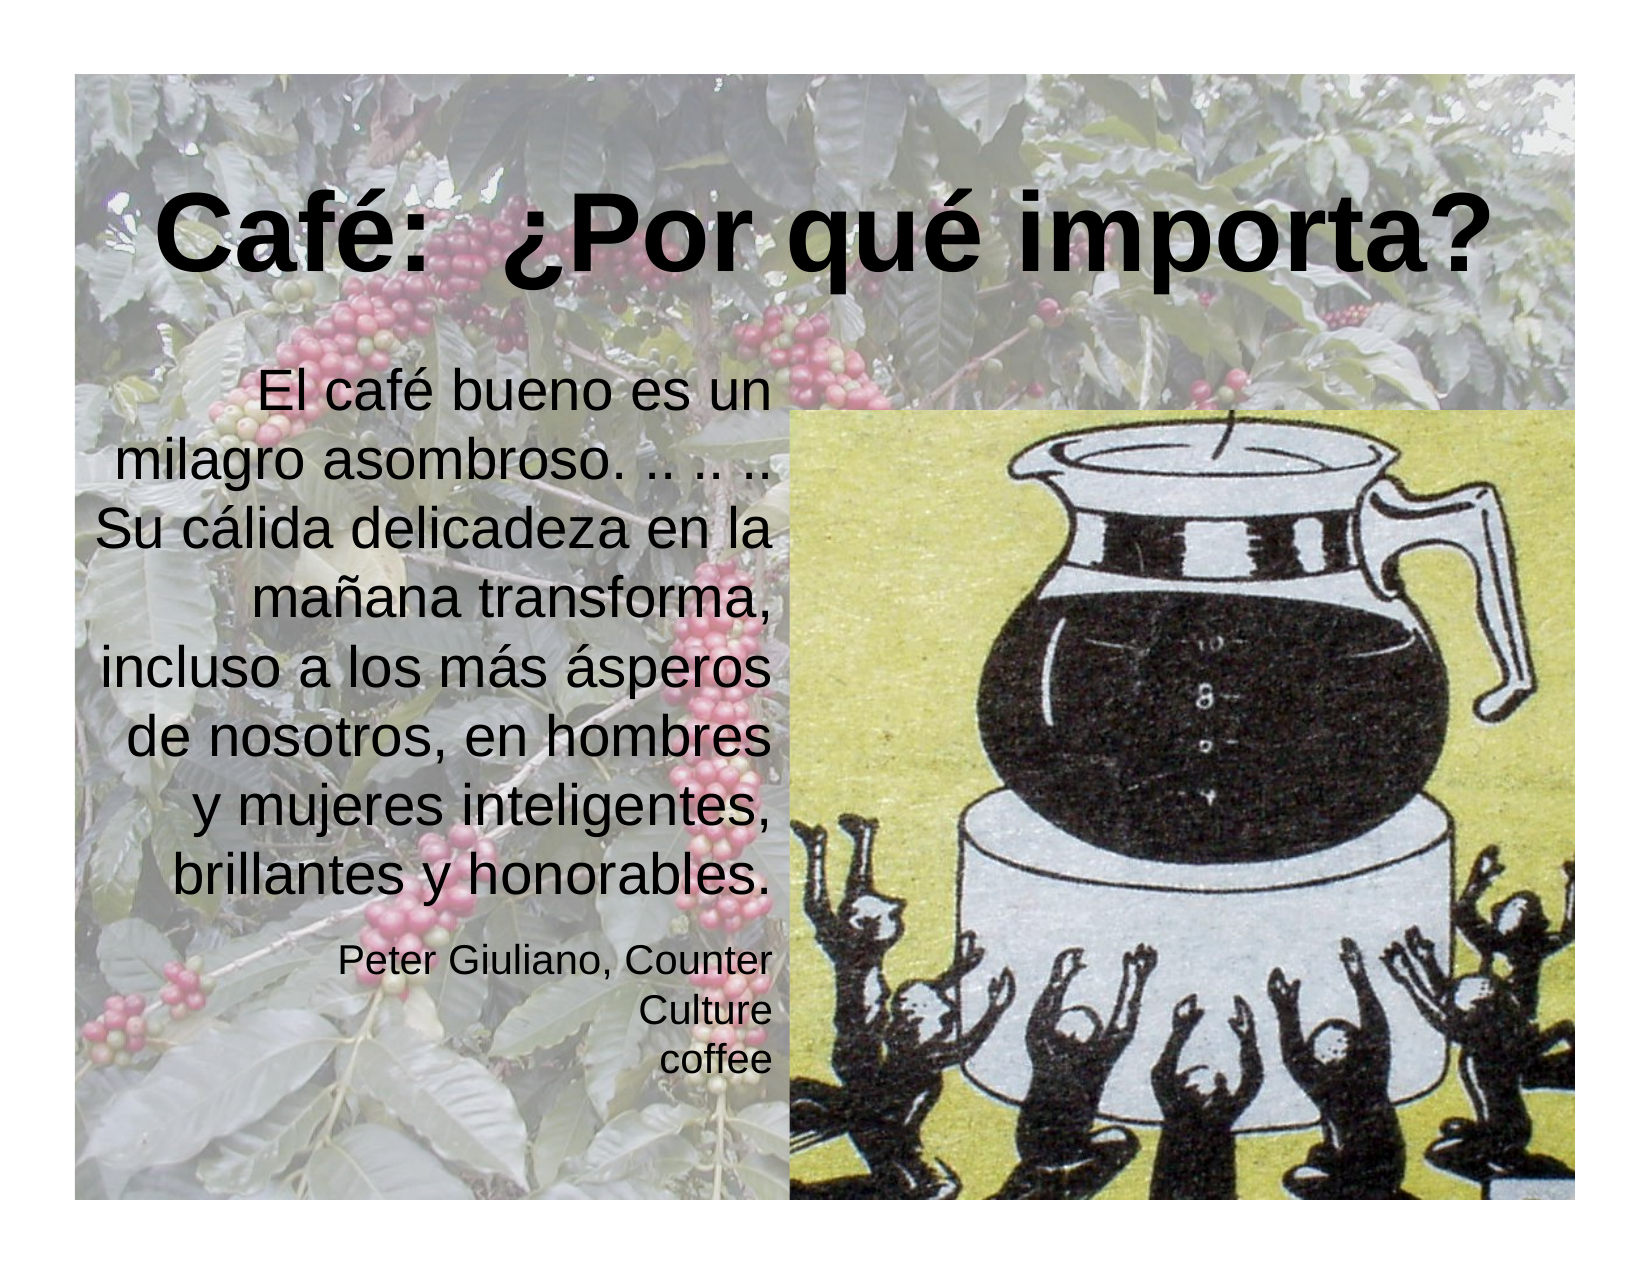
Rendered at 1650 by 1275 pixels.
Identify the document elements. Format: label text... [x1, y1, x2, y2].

text_box [789, 410, 1575, 1200]
text_box El café bueno es un milagro asombroso. .. .. .. Su cálida delicadeza en la mañana transforma, incluso a los más ásperos de nosotros, en hombres y mujeres inteligentes, brillantes y honorables. Peter Giuliano, Counter Culture coffee [91, 354, 774, 1083]
text_box [74, 74, 1575, 1200]
text_box Café: ¿Por qué importa? [151, 160, 1500, 294]
